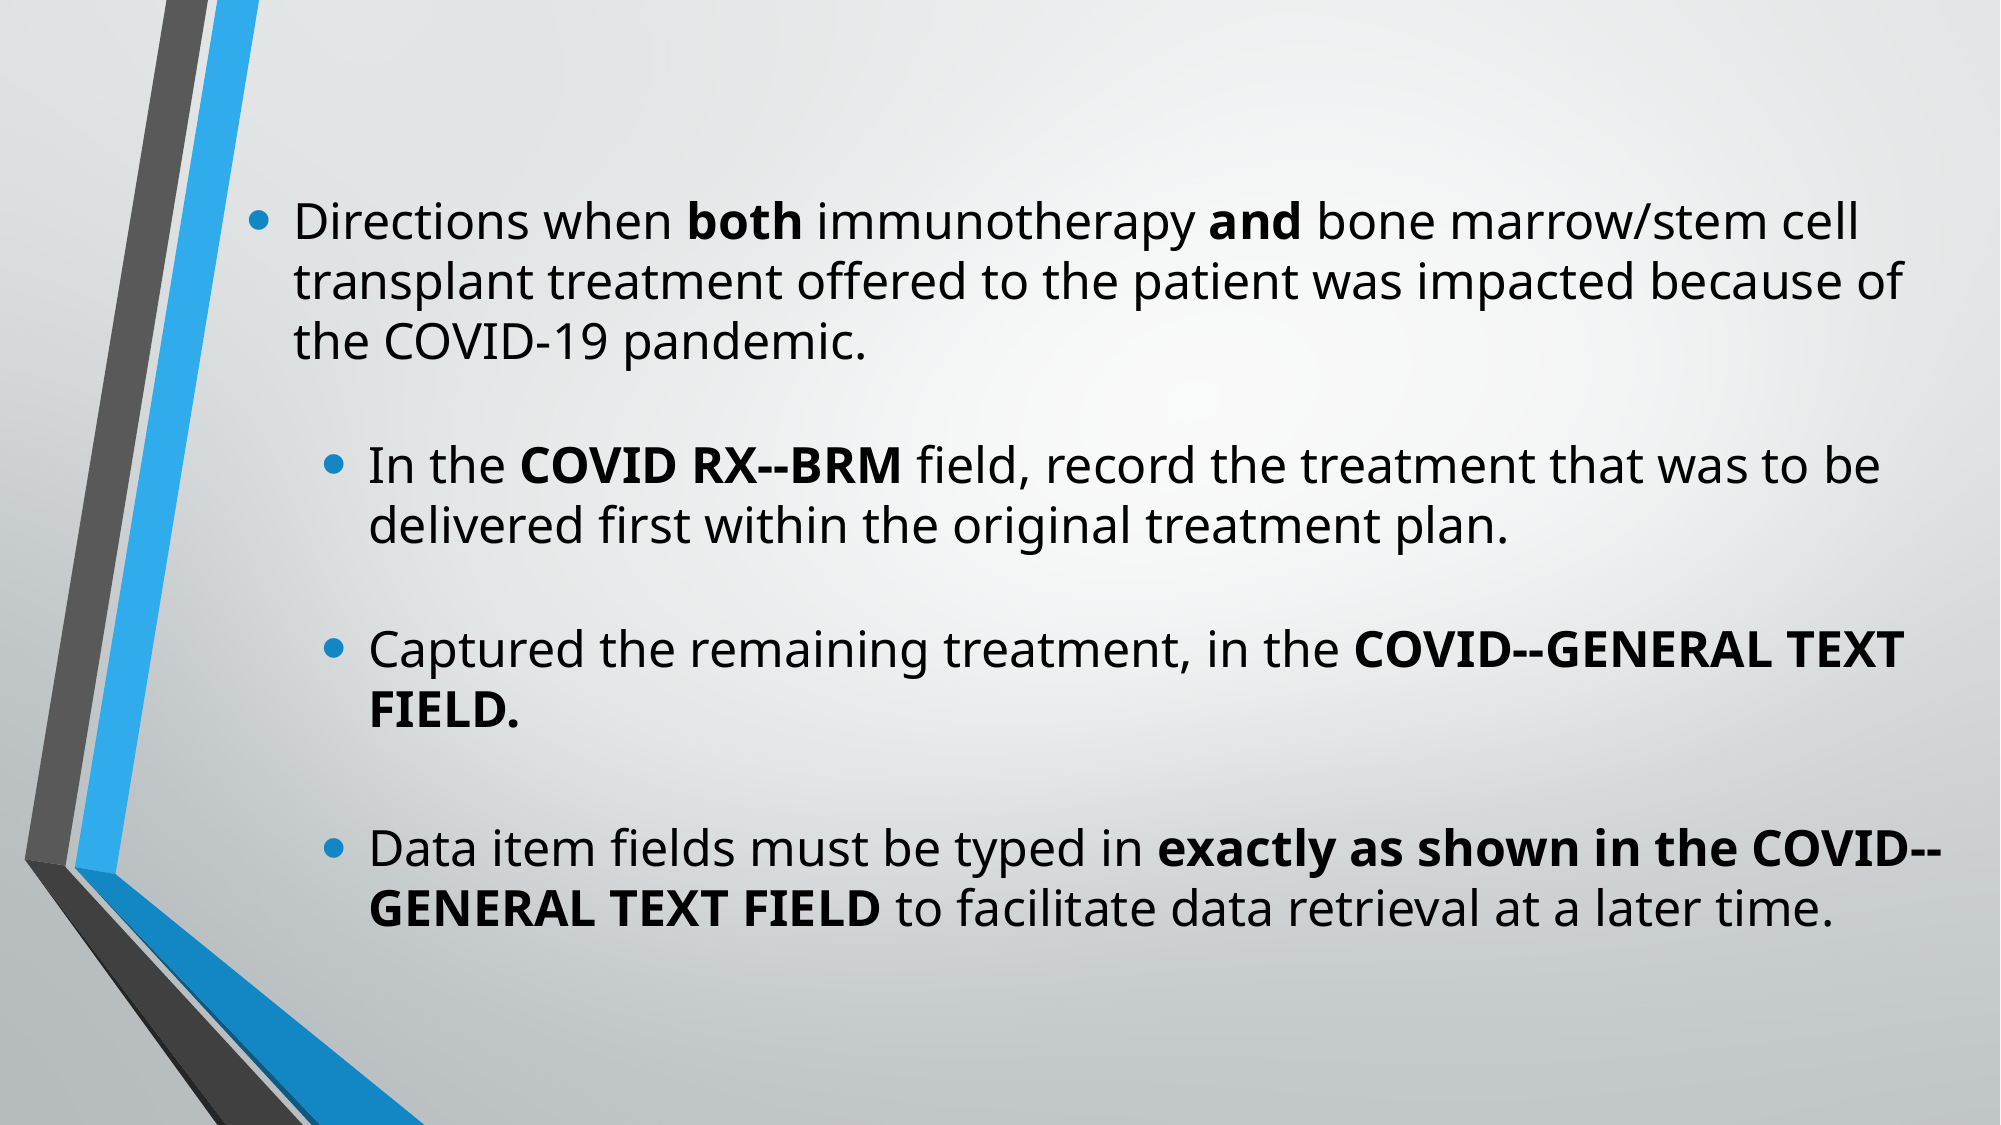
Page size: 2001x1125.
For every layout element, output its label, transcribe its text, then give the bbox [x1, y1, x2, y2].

list Directions when both immunotherapy and bone marrow/stem cell transplant treatment offered to the patient was impacted because of the COVID-19 pandemic. In the COVID RX--BRM field, record the treatment that was to be delivered first within the original treatment plan. Captured the remaining treatment, in the COVID--GENERAL TEXT FIELD. Data item fields must be typed in exactly as shown in the COVID--GENERAL TEXT FIELD to facilitate data retrieval at a later time. [231, 99, 2000, 1109]
